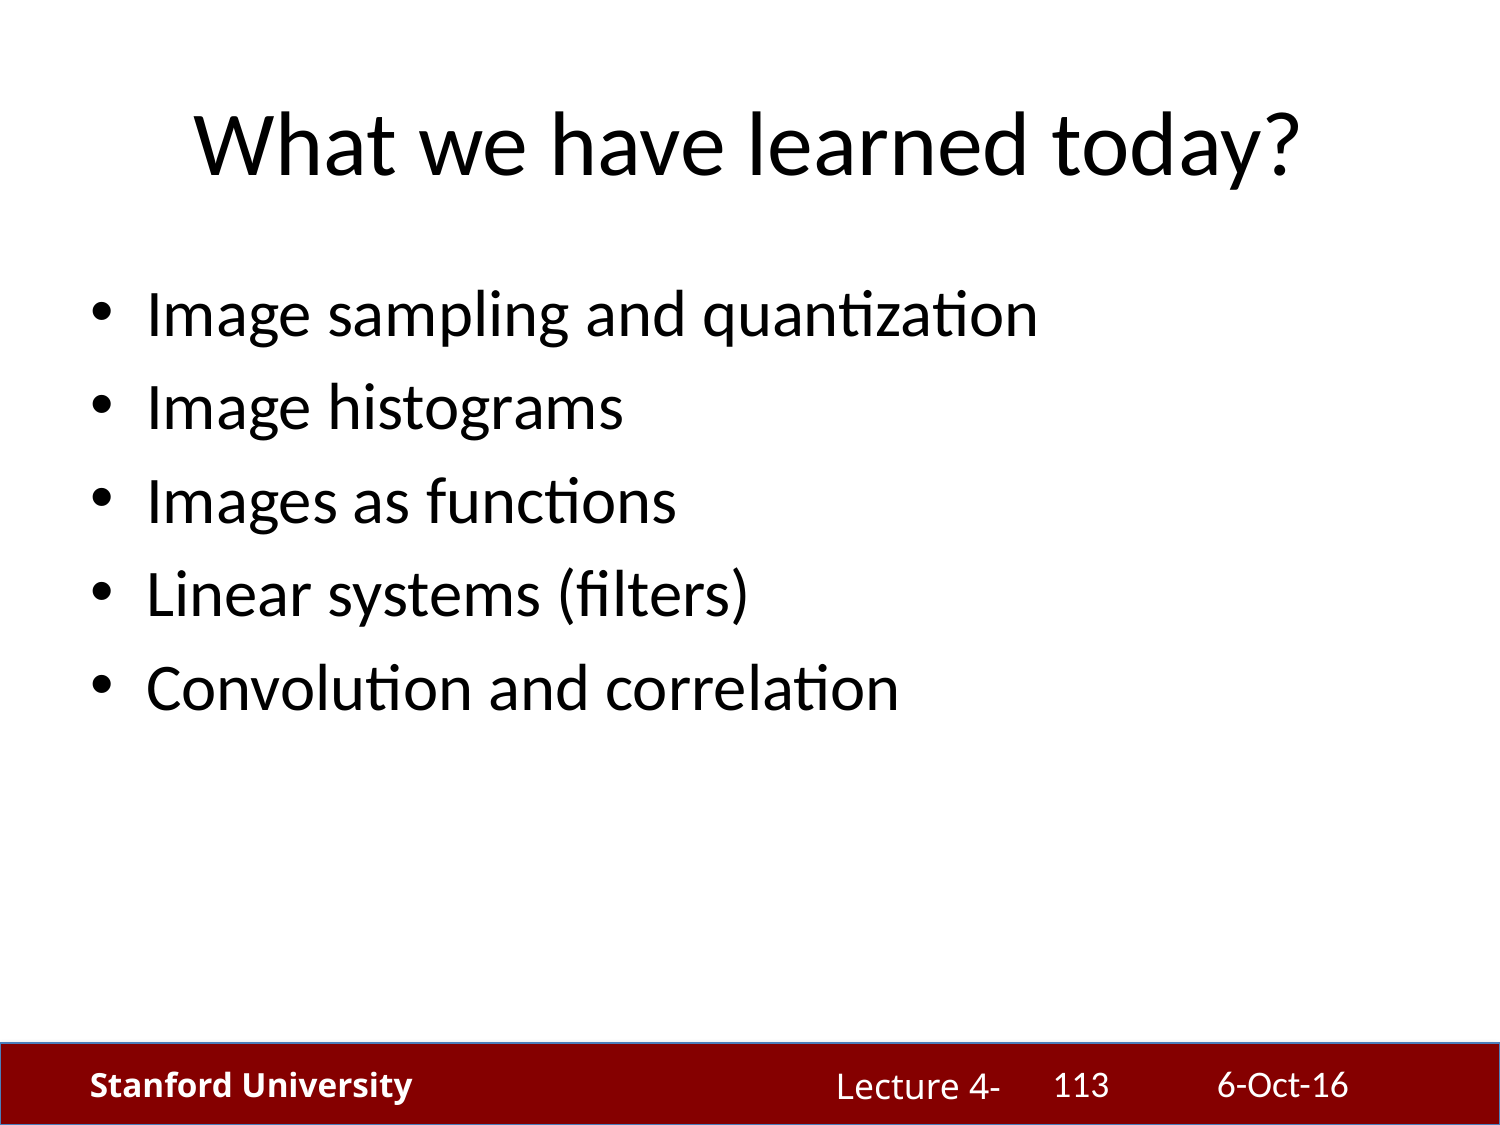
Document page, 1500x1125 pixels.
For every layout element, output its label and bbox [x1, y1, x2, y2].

title [75, 45, 1425, 233]
list [75, 262, 1425, 1005]
slide_number [1037, 1052, 1463, 1113]
